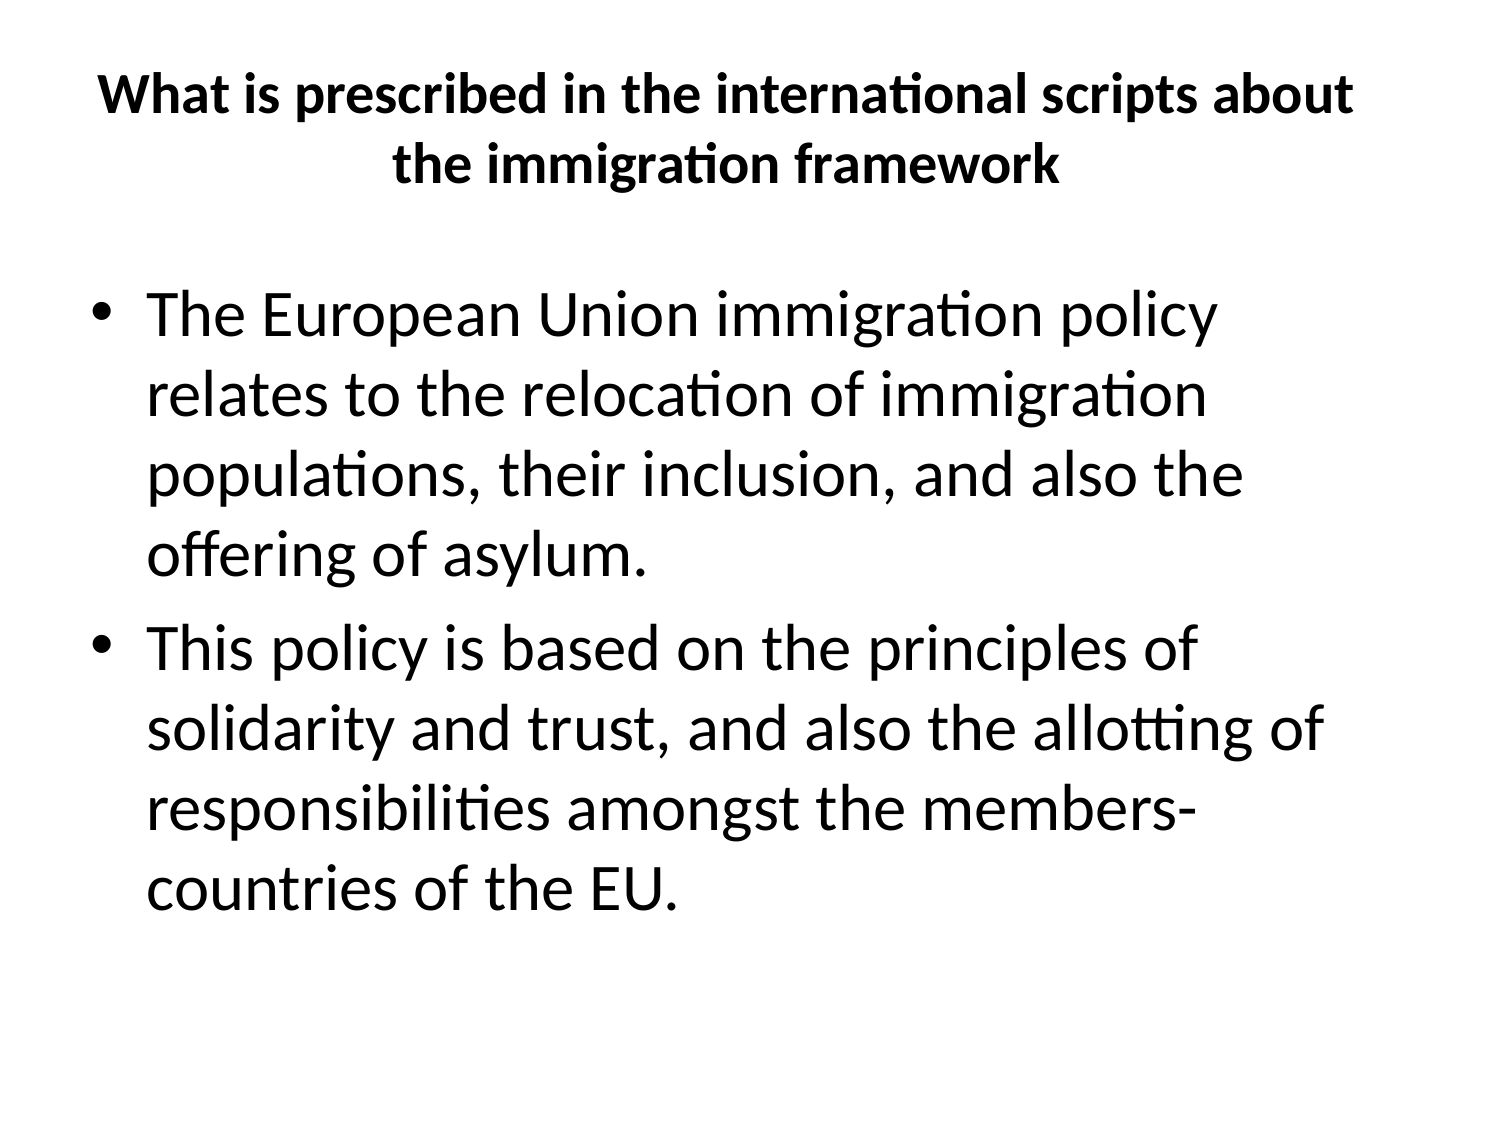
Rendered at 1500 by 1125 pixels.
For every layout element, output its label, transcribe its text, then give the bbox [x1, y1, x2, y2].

list The European Union immigration policy relates to the relocation of immigration populations, their inclusion, and also the offering of asylum. This policy is based on the principles of solidarity and trust, and also the allotting of responsibilities amongst the members-countries of the EU. [75, 262, 1425, 1005]
title What is prescribed in the international scripts about the immigration framework [41, 30, 1412, 220]
